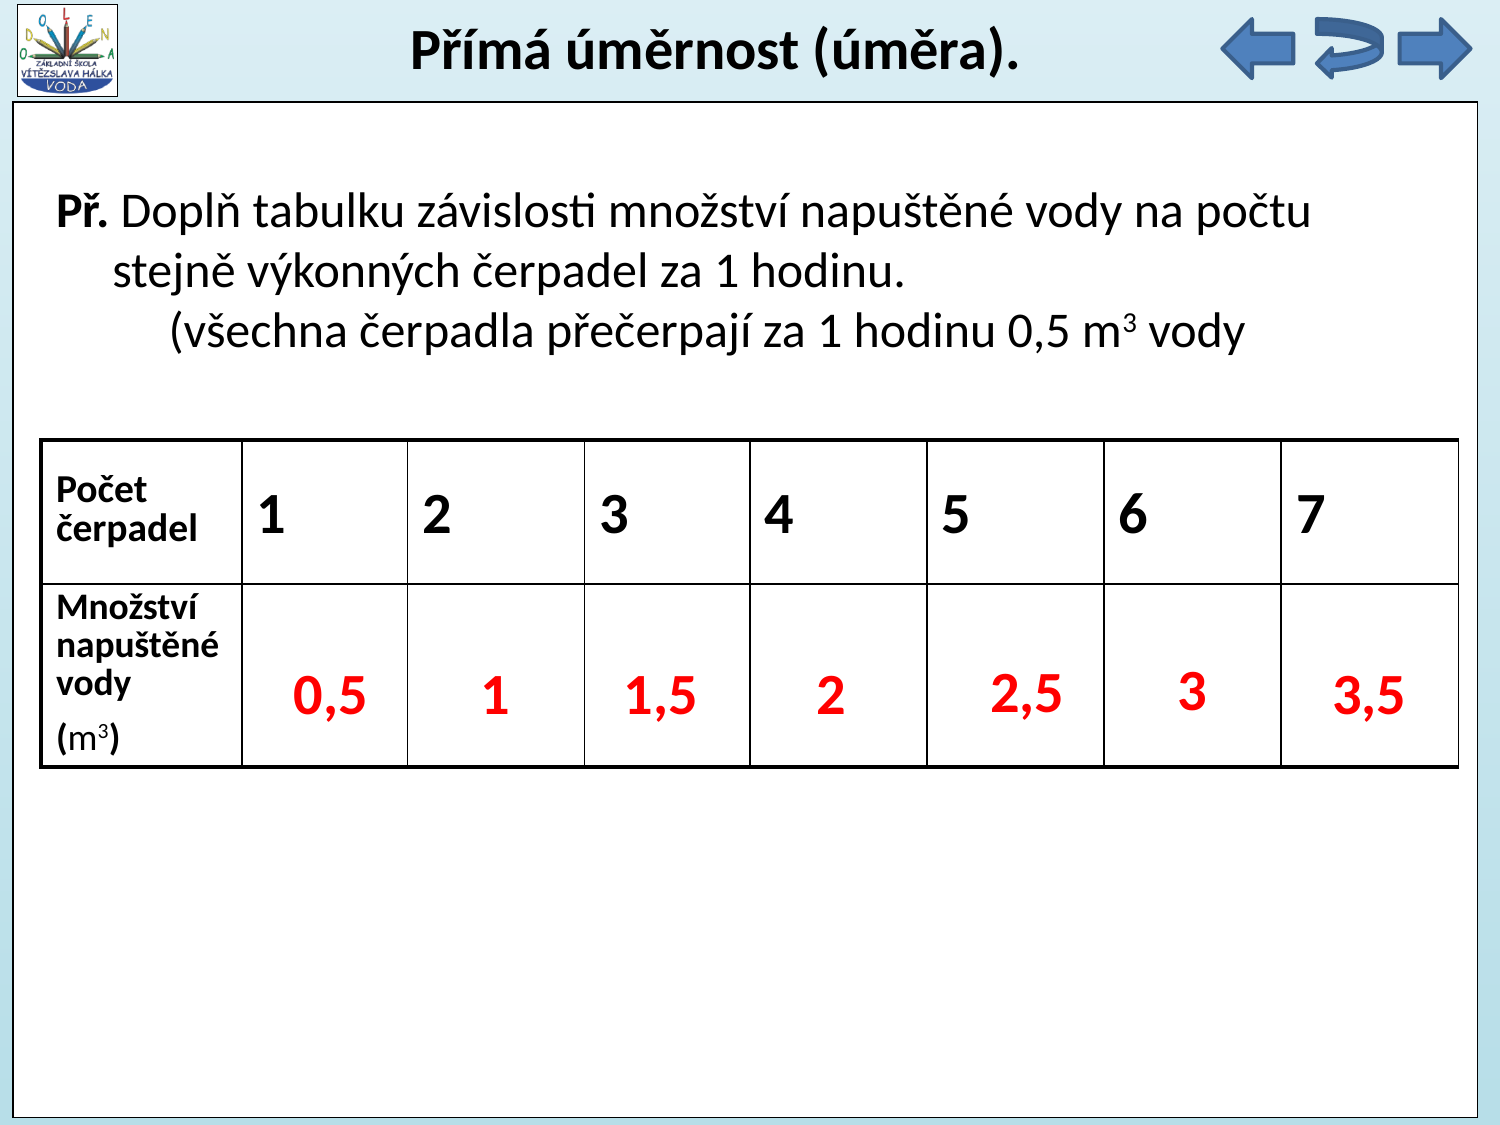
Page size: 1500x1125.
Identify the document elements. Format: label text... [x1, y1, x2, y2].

table_cell [243, 585, 407, 765]
text_box [1314, 16, 1384, 80]
table_header 5 [928, 442, 1103, 583]
text_box 3,5 [1317, 630, 1422, 734]
table_cell [751, 585, 926, 765]
table_cell Množství napuštěné vody (m3) [43, 585, 241, 765]
text_box [12, 101, 1478, 1118]
table_header 1 [243, 442, 407, 583]
table_cell [928, 585, 1103, 765]
text_box Př. Doplň tabulku závislosti množství napuštěné vody na počtu stejně výkonných čerpadel za 1 hodinu. (všechna čerpadla přečerpají za 1 hodinu 0,5 m3 vody [41, 160, 1459, 374]
table_cell [408, 585, 584, 765]
table_cell [1105, 585, 1280, 765]
table_header 2 [408, 442, 584, 583]
text_box 3 [1162, 626, 1222, 729]
table_header 7 [1282, 442, 1458, 583]
table_cell [1282, 585, 1458, 765]
text_box 2 [801, 630, 862, 734]
table_header 3 [585, 442, 749, 583]
table_cell [585, 585, 749, 765]
text_box 2,5 [975, 628, 1079, 732]
text_box 1,5 [609, 630, 713, 734]
table_header Počet čerpadel [43, 442, 241, 583]
text_box 1 [465, 630, 525, 734]
table_header 4 [751, 442, 926, 583]
title Přímá úměrnost (úměra). [124, 19, 1379, 91]
table_header 6 [1105, 442, 1280, 583]
text_box 0,5 [279, 630, 383, 734]
picture [17, 4, 119, 97]
text_box [1220, 17, 1296, 81]
text_box [1397, 17, 1473, 81]
